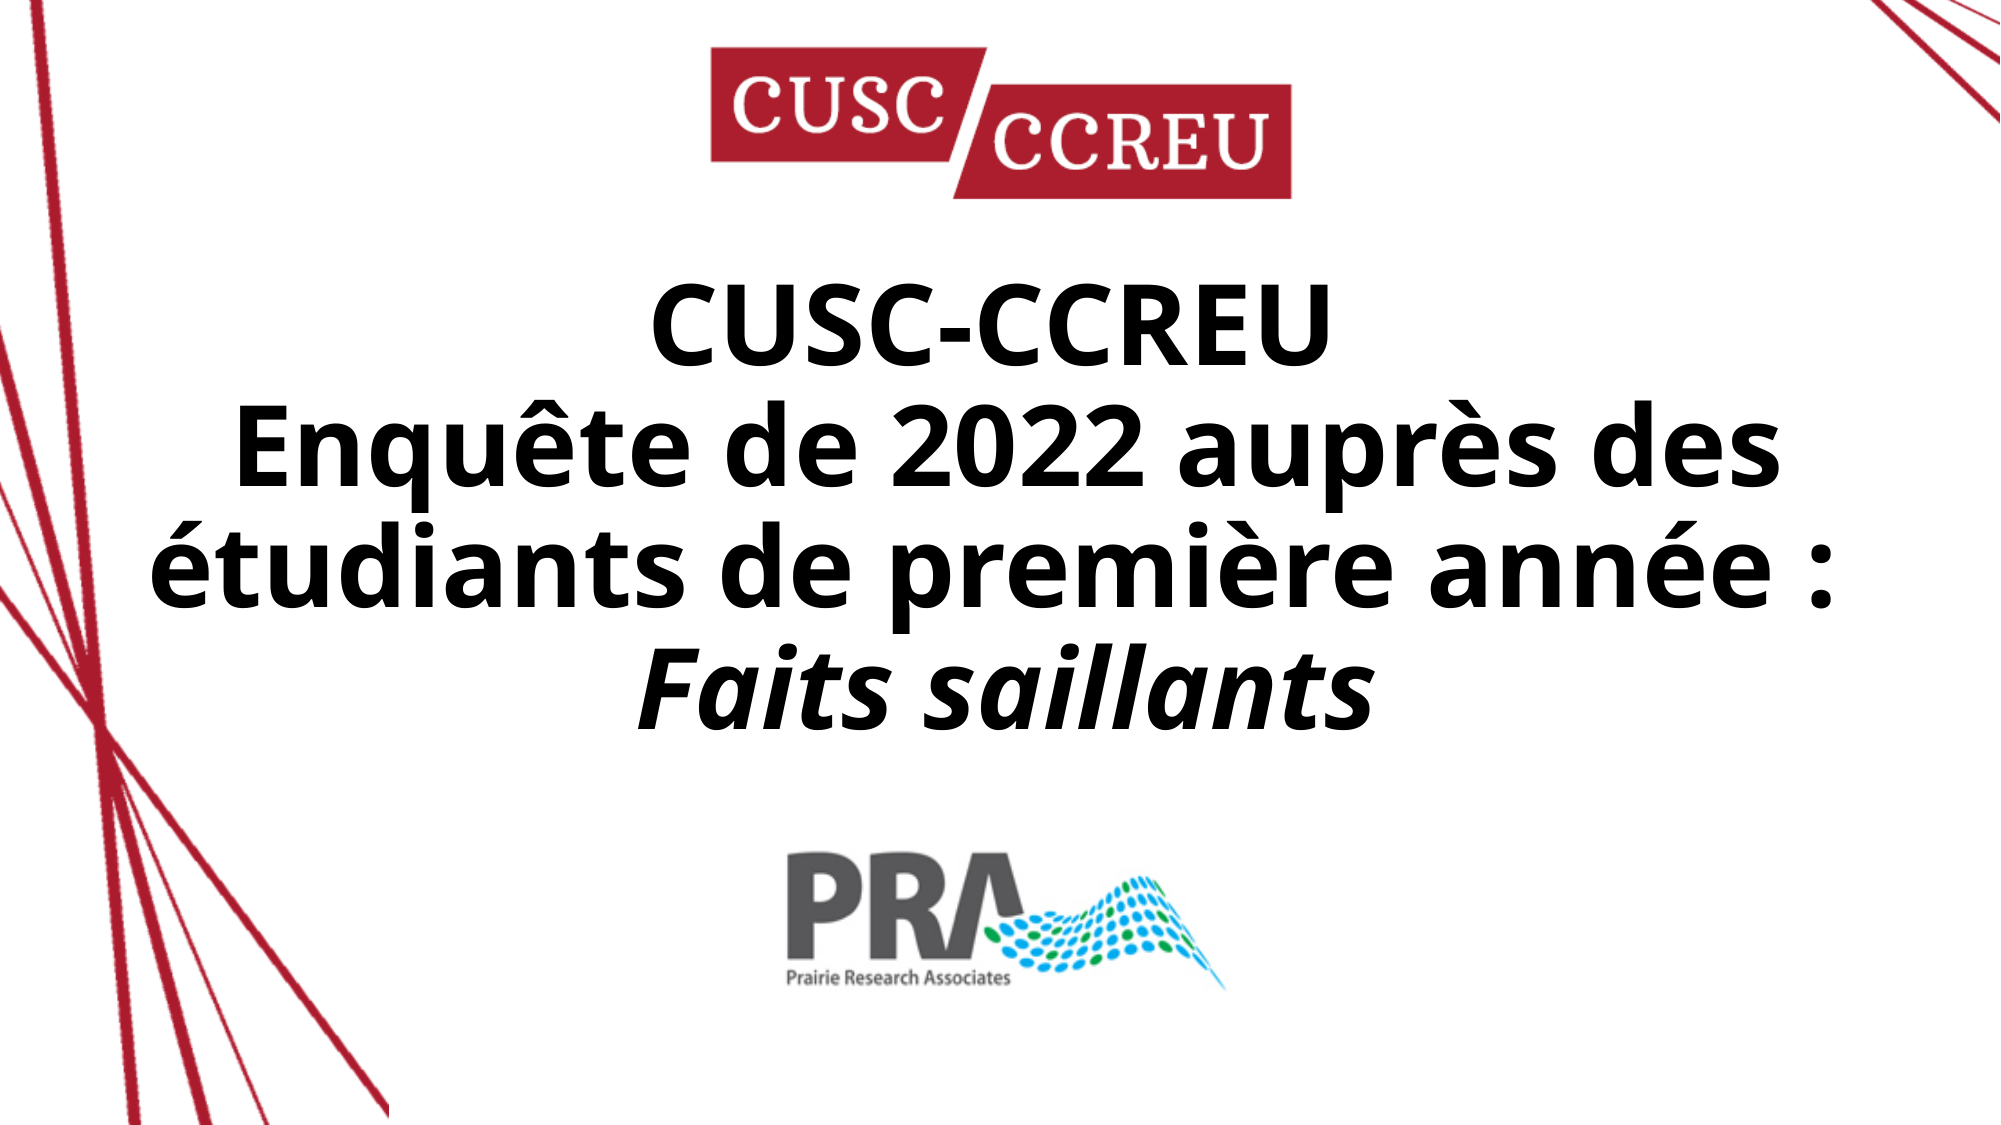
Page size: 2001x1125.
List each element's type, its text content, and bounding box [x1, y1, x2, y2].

picture [768, 836, 1238, 996]
picture [1862, 0, 2000, 129]
picture [702, 43, 1298, 209]
title CUSC-CCREU Enquête de 2022 auprès des étudiants de première année : Faits saillants [389, 363, 1981, 762]
picture [0, 0, 389, 1125]
